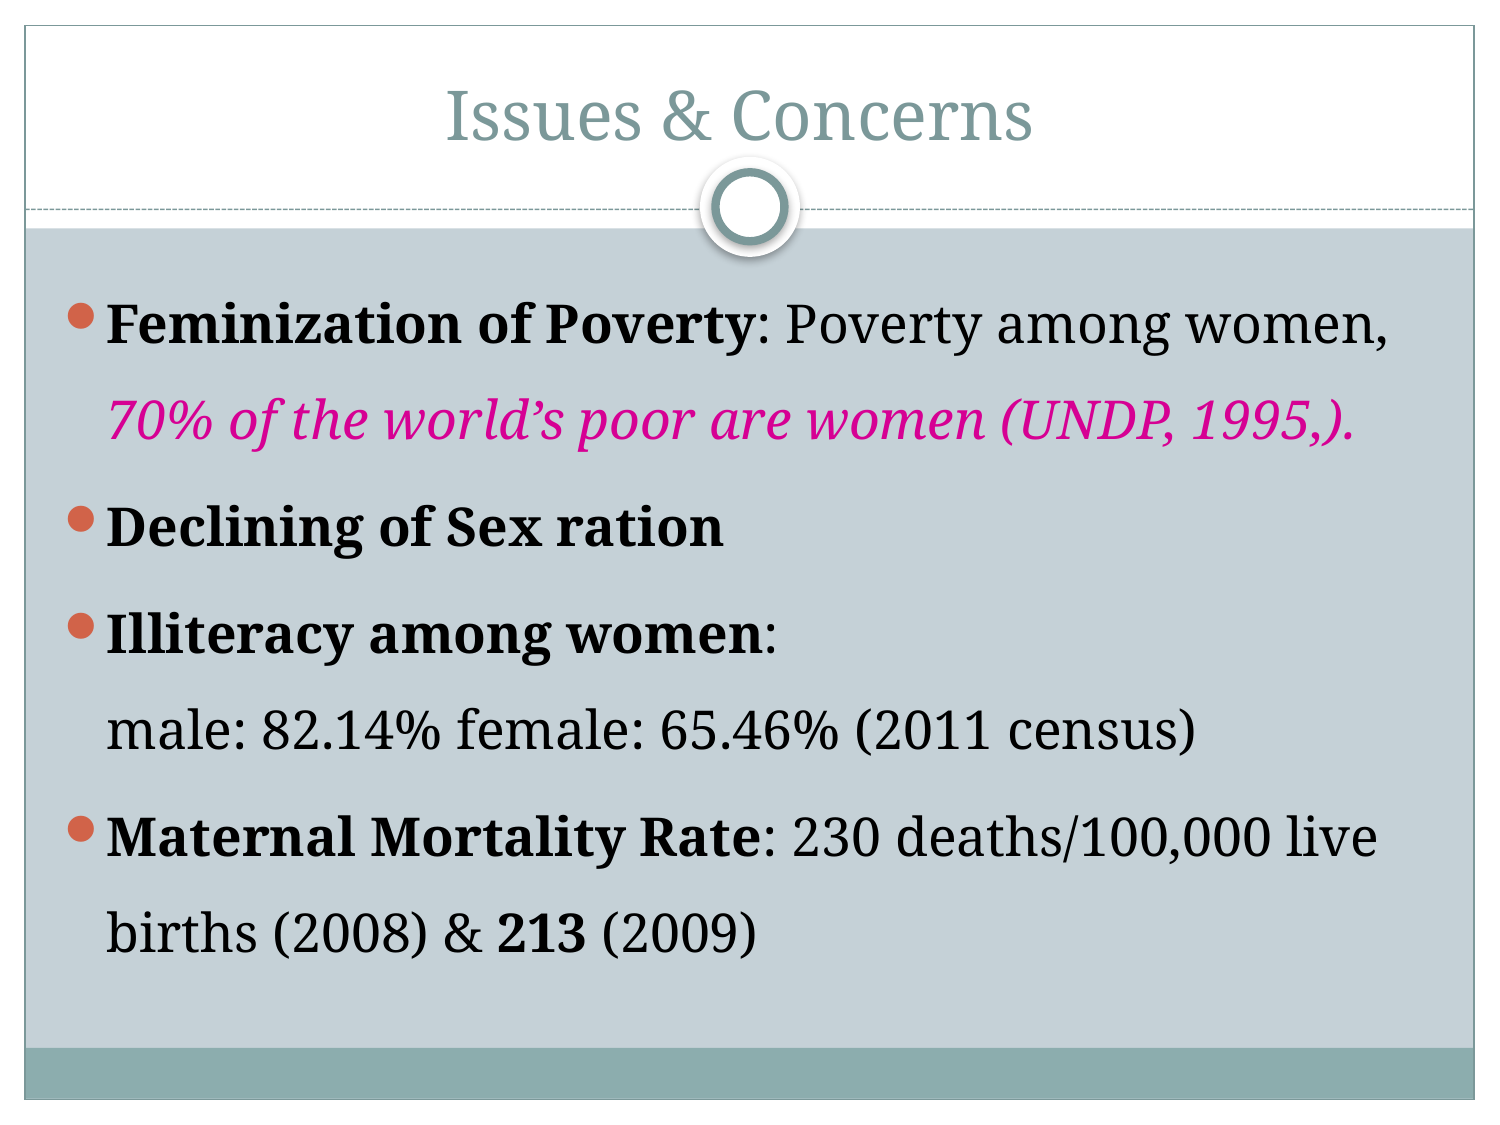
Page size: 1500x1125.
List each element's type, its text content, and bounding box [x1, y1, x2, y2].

list Feminization of Poverty: Poverty among women, 70% of the world’s poor are women (UNDP, 1995,). Declining of Sex ration Illiteracy among women: male: 82.14% female: 65.46% (2011 census) Maternal Mortality Rate: 230 deaths/100,000 live births (2008) & 213 (2009) [49, 250, 1445, 1038]
title Issues & Concerns [49, 37, 1450, 162]
